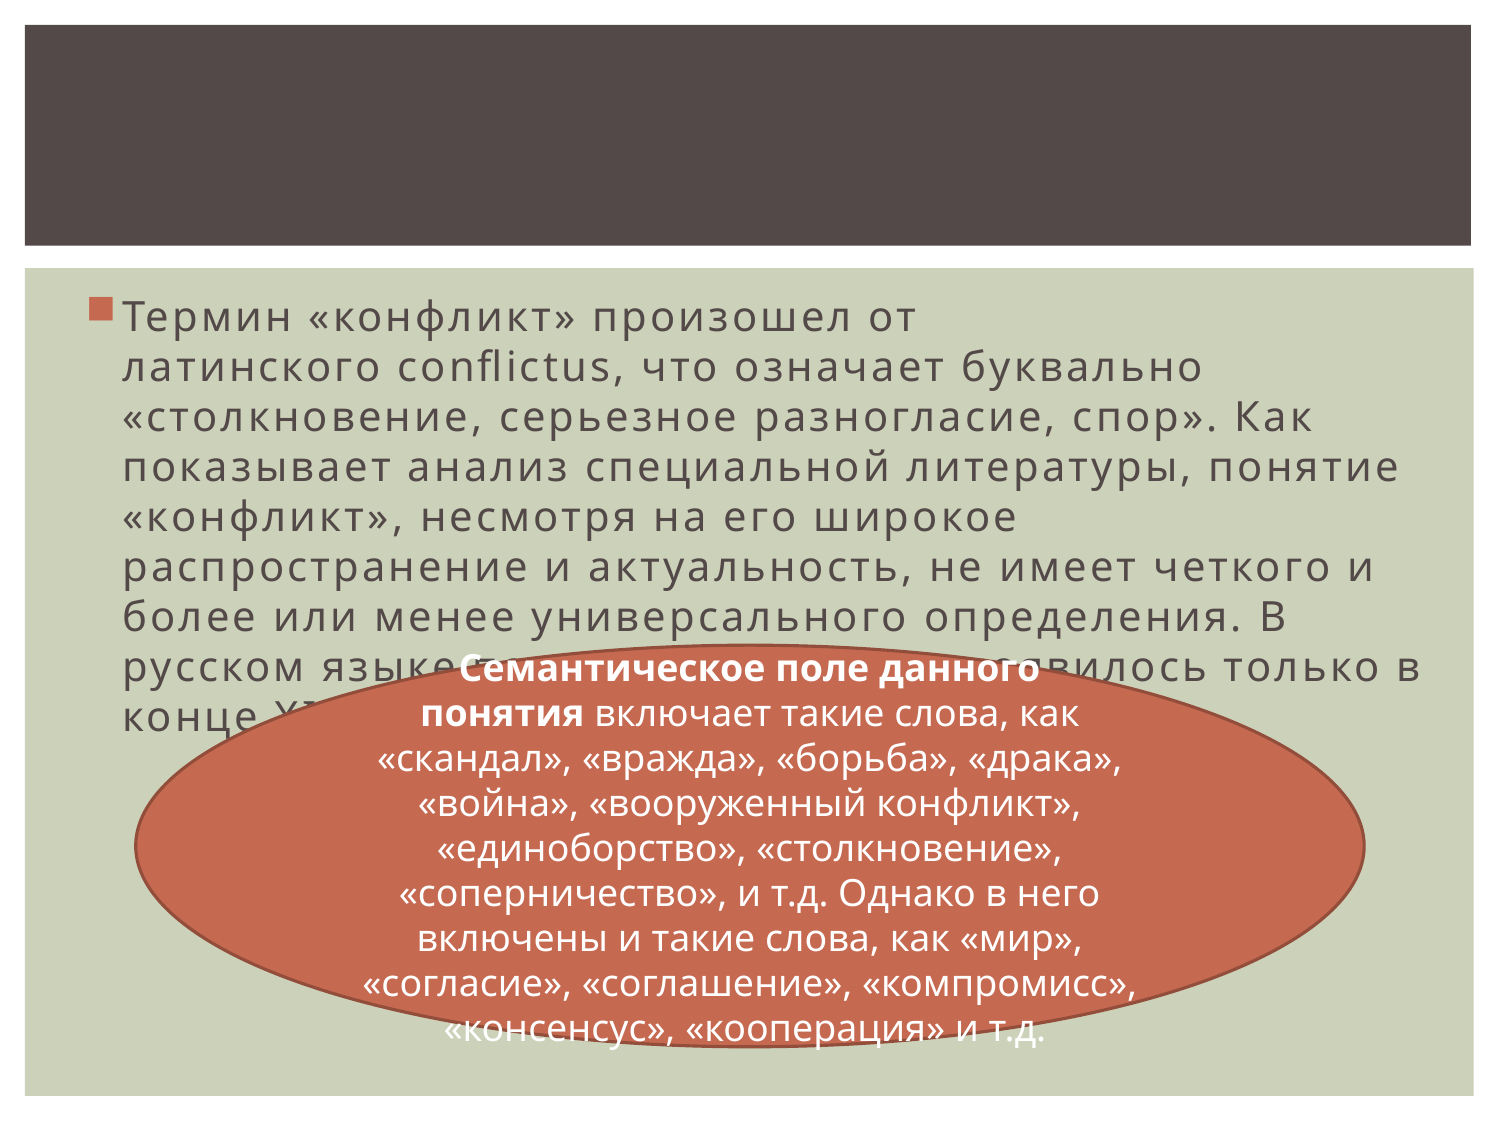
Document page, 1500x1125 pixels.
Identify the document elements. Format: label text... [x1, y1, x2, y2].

text_box Семантическое поле данного понятия включает такие слова, как «скандал», «вражда», «борьба», «драка», «война», «вооруженный конфликт», «единоборство», «столкновение», «соперничество», и т.д. Однако в него включены и такие слова, как «мир», «согласие», «соглашение», «компромисс», «консенсус», «кооперация» и т.д. [134, 643, 1366, 1049]
list Термин «конфликт» произошел от латинского conflictus, что означает буквально «столкновение, серьезное разногласие, спор». Как показывает анализ специальной литературы, понятие «конфликт», несмотря на его широкое распространение и актуальность, не имеет четкого и более или менее универсального определения. В русском языке понятие «конфликт» появилось только в конце XIX в. [62, 281, 1442, 1005]
